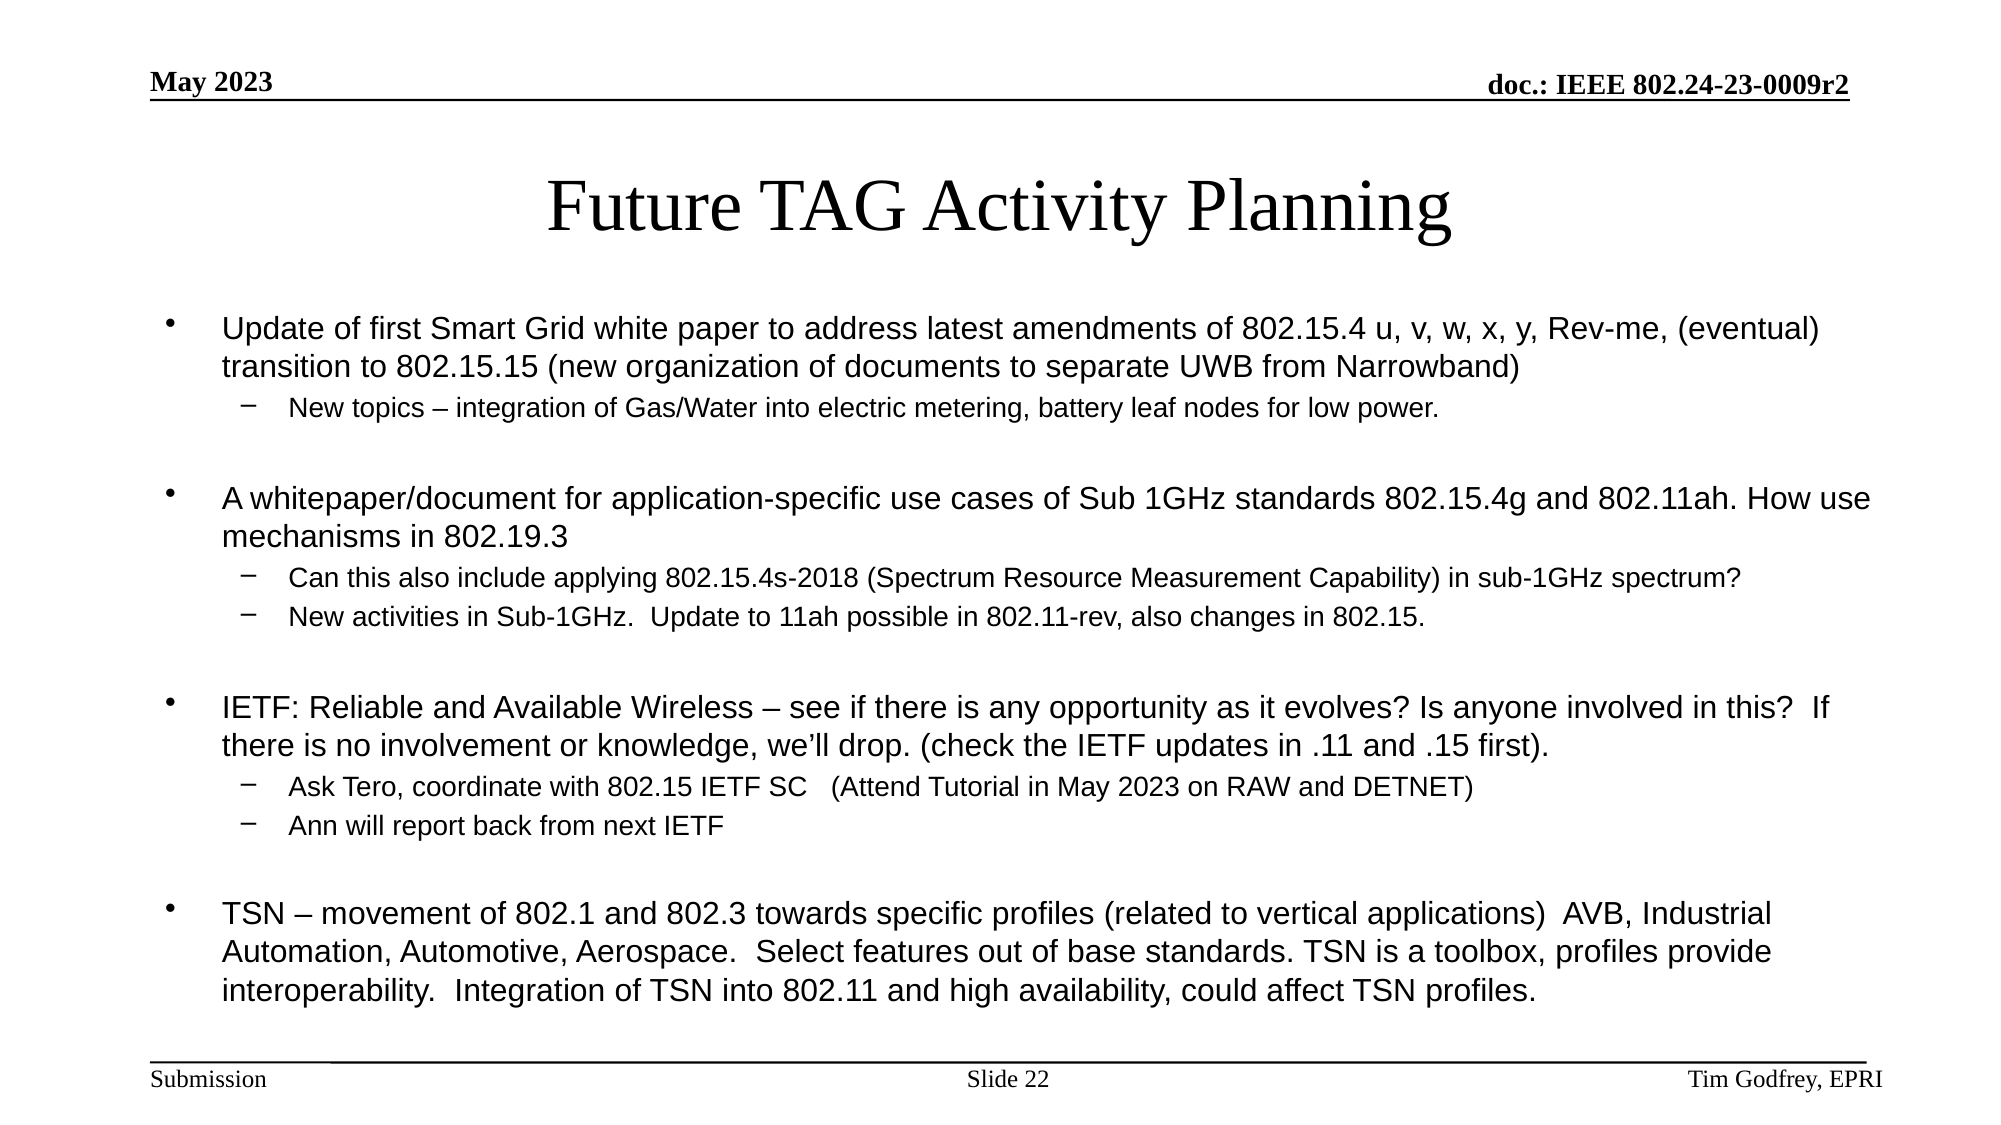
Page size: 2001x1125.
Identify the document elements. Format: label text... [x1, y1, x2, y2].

title Future TAG Activity Planning [150, 112, 1850, 288]
footer Tim Godfrey, EPRI [1200, 1062, 1884, 1108]
slide_number Slide 22 [966, 1062, 1051, 1093]
list Update of first Smart Grid white paper to address latest amendments of 802.15.4 u, v, w, x, y, Rev-me, (eventual) transition to 802.15.15 (new organization of documents to separate UWB from Narrowband) New topics – integration of Gas/Water into electric metering, battery leaf nodes for low power. A whitepaper/document for application-specific use cases of Sub 1GHz standards 802.15.4g and 802.11ah. How use mechanisms in 802.19.3 Can this also include applying 802.15.4s-2018 (Spectrum Resource Measurement Capability) in sub-1GHz spectrum? New activities in Sub-1GHz. Update to 11ah possible in 802.11-rev, also changes in 802.15. IETF: Reliable and Available Wireless – see if there is any opportunity as it evolves? Is anyone involved in this? If there is no involvement or knowledge, we’ll drop. (check the IETF updates in .11 and .15 first). Ask Tero, coordinate with 802.15 IETF SC (Attend Tutorial in May 2023 on RAW and DETNET) Ann will report back from next IETF TSN – movement of 802.1 and 802.3 towards specific profiles (related to vertical applications) AVB, Industrial Automation, Automotive, Aerospace. Select features out of base standards. TSN is a toolbox, profiles provide interoperability. Integration of TSN into 802.11 and high availability, could affect TSN profiles. [150, 299, 1900, 1038]
